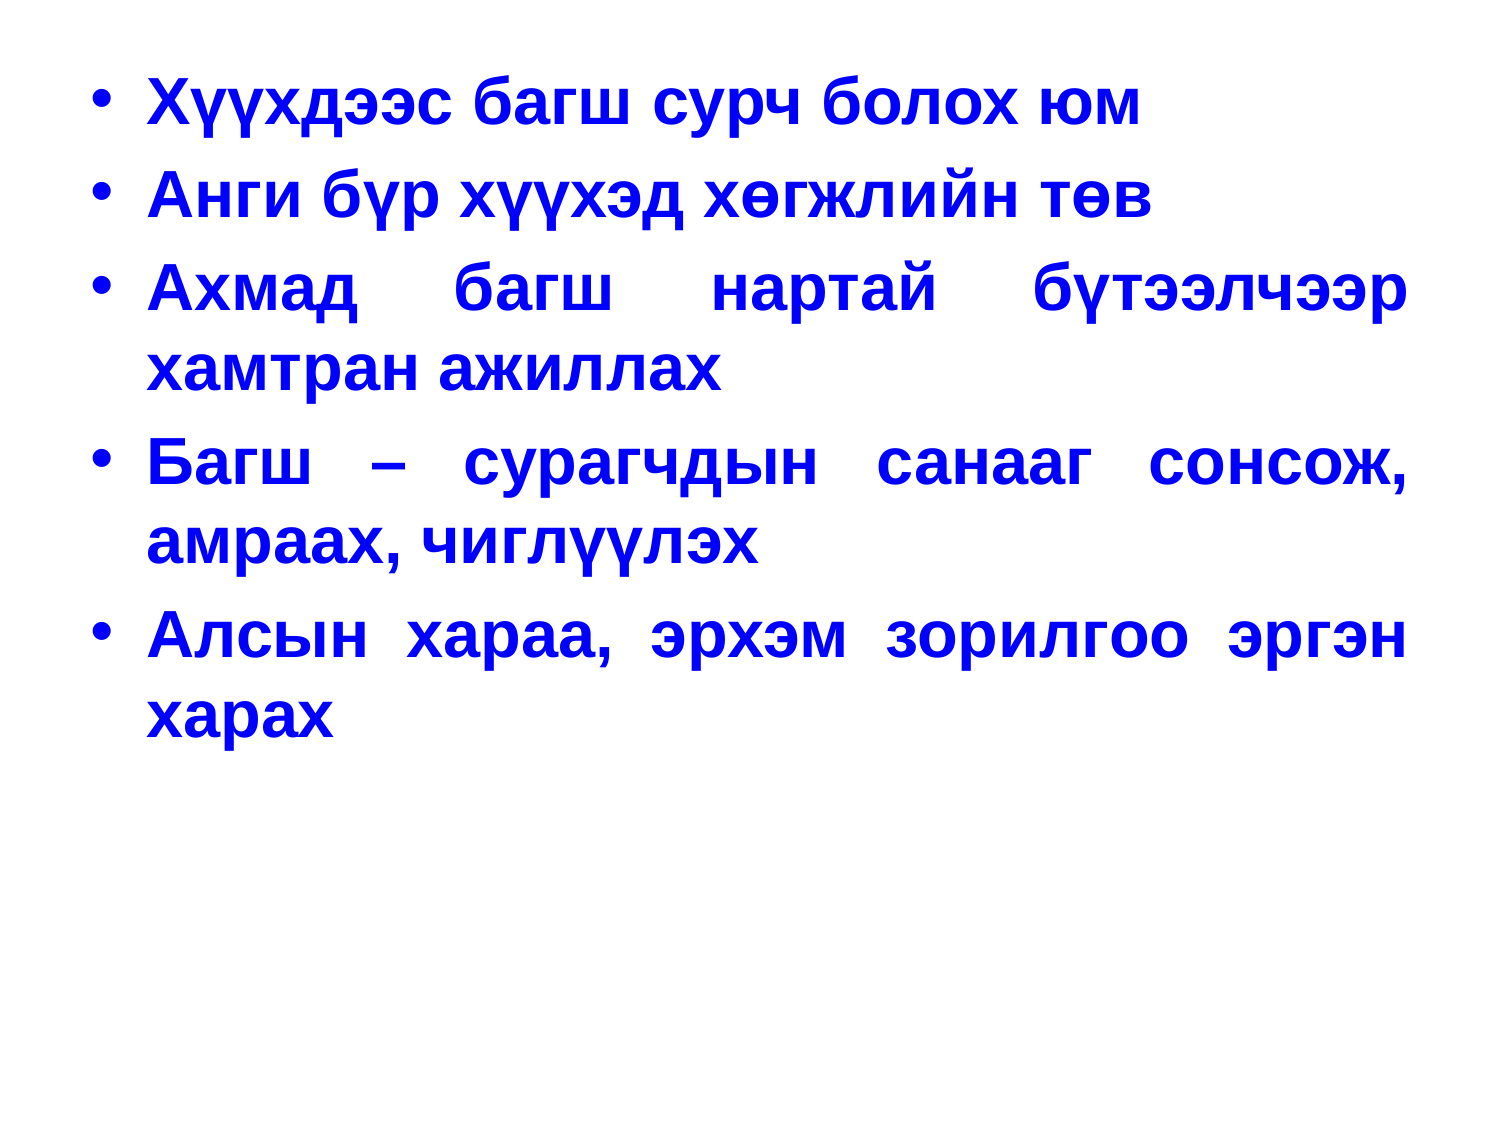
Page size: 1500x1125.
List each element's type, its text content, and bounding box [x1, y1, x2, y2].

list Хүүхдээс багш сурч болох юм Анги бүр хүүхэд хөгжлийн төв Ахмад багш нартай бүтээлчээр хамтран ажиллах Багш – сурагчдын санааг сонсож, амраах, чиглүүлэх Алсын хараа, эрхэм зорилгоо эргэн харах [75, 50, 1425, 1005]
